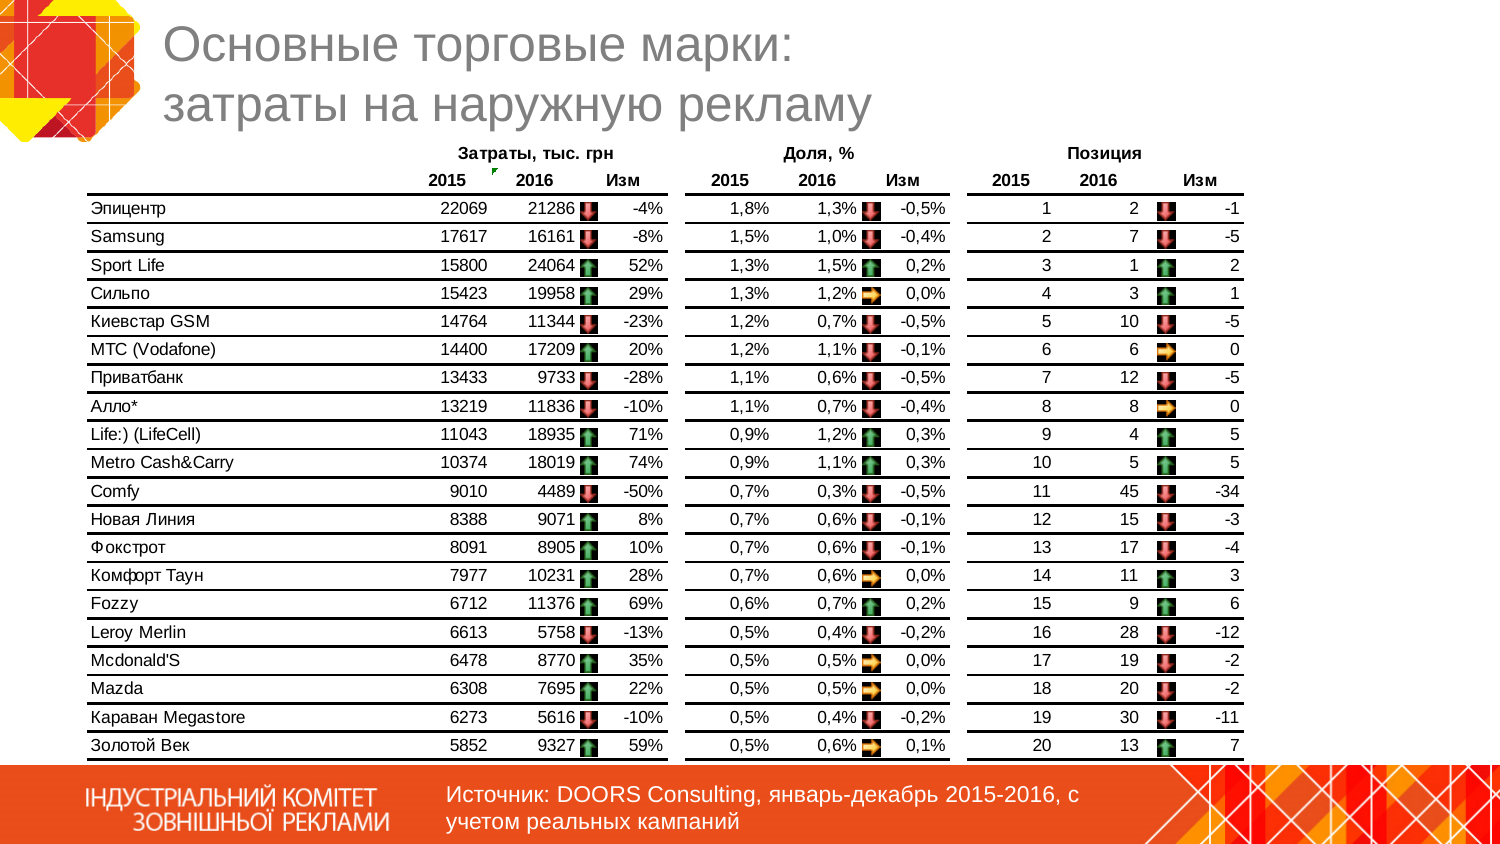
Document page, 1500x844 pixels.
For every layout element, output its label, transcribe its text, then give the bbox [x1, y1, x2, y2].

picture [0, 0, 1500, 844]
text_box Источник: DOORS Consulting, январь-декабрь 2015-2016, с учетом реальных кампаний [431, 798, 1097, 842]
title Основные торговые марки: затраты на наружную рекламу [147, 0, 1471, 142]
